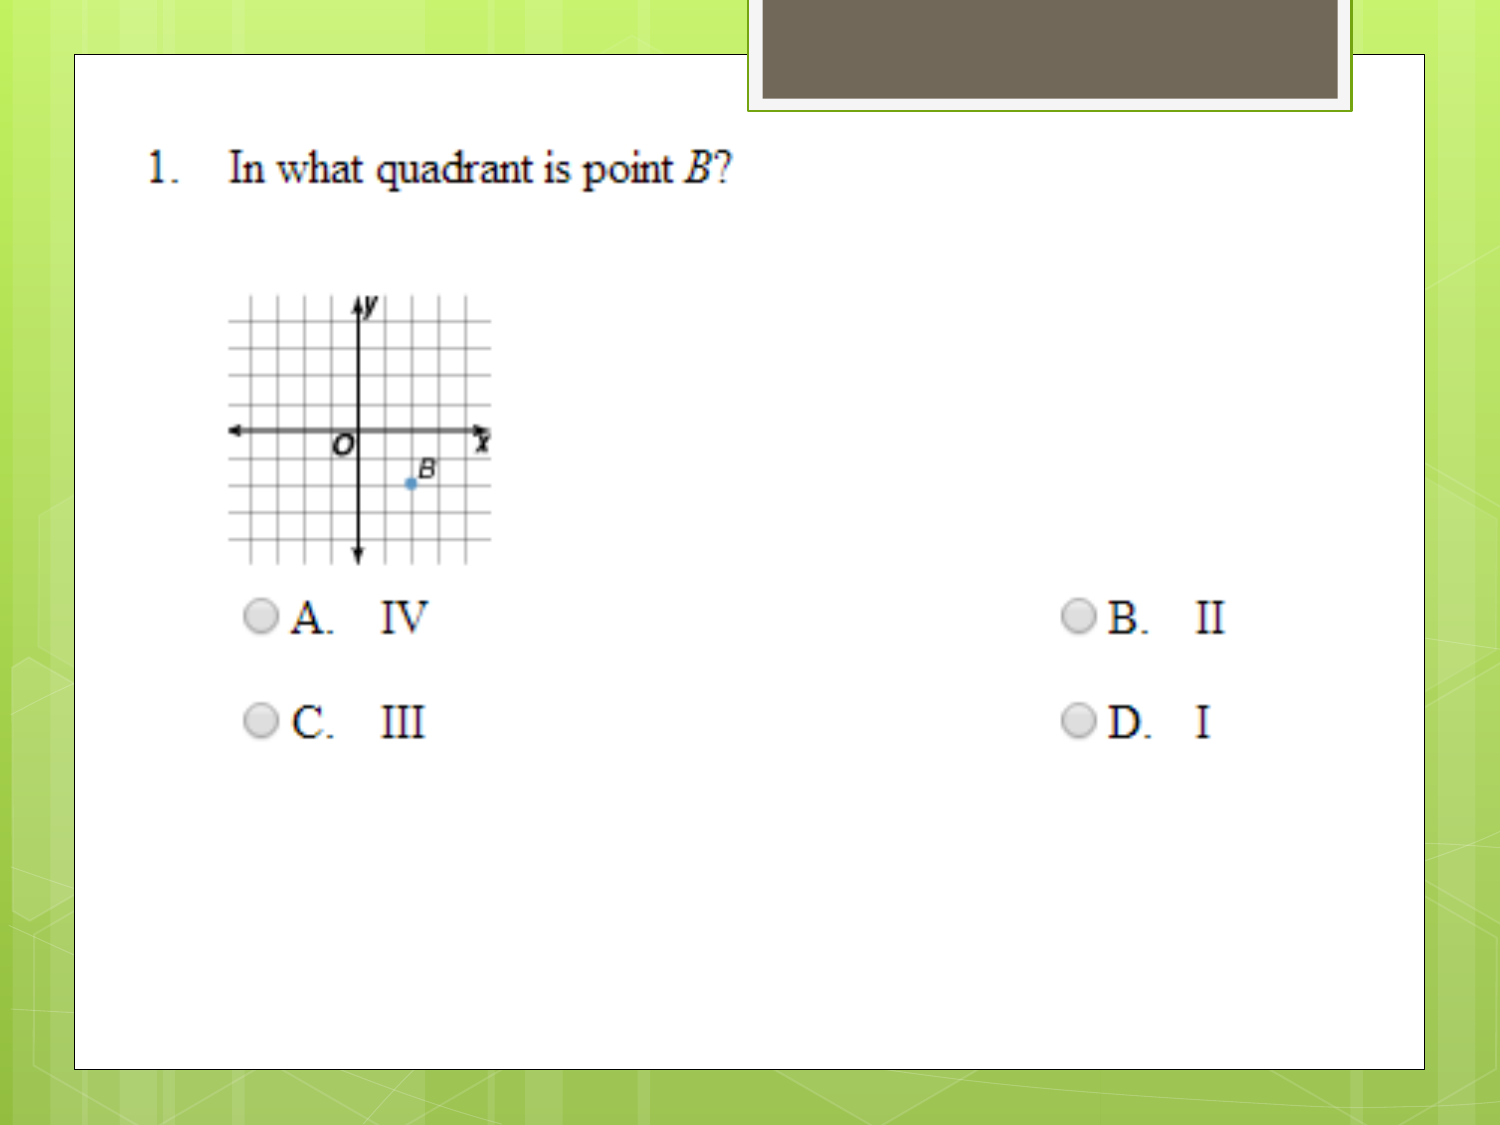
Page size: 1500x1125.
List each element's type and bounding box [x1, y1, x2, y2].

picture [124, 112, 1266, 776]
